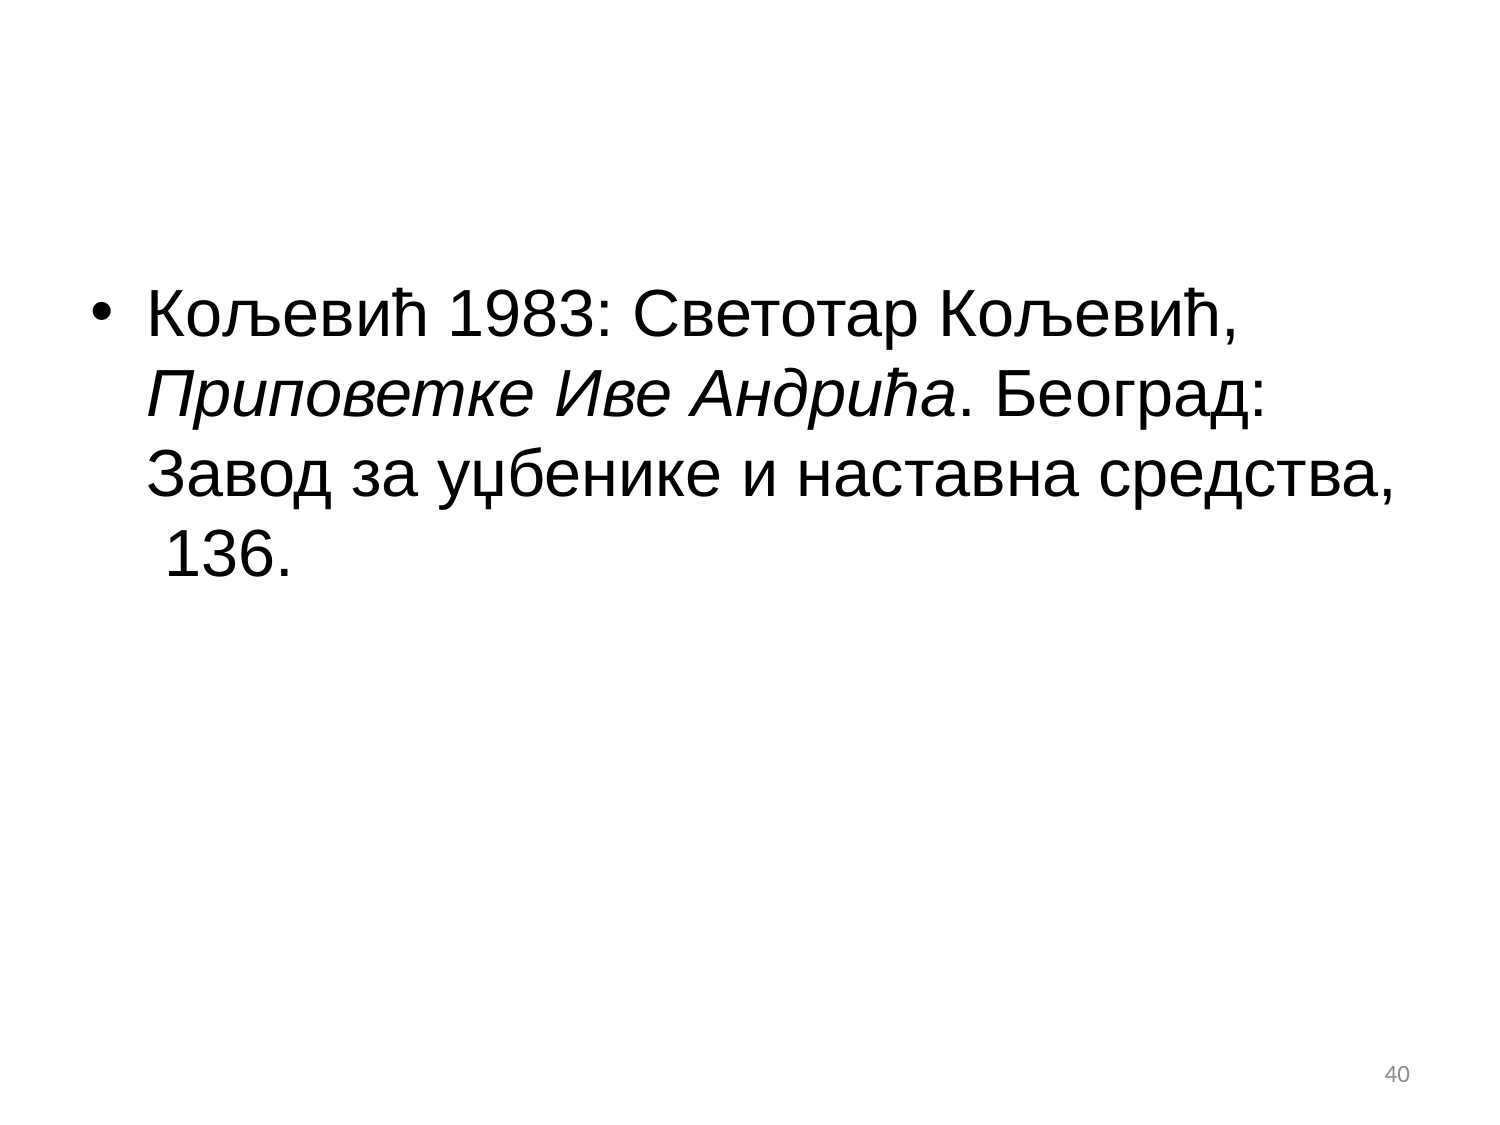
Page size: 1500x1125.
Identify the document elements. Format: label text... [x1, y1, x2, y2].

slide_number 40 [1074, 1042, 1425, 1103]
list Кољевић 1983: Светотар Кољевић, Приповетке Иве Андрића. Београд: Завод за уџбенике и наставна средства, 136. [75, 262, 1425, 1005]
